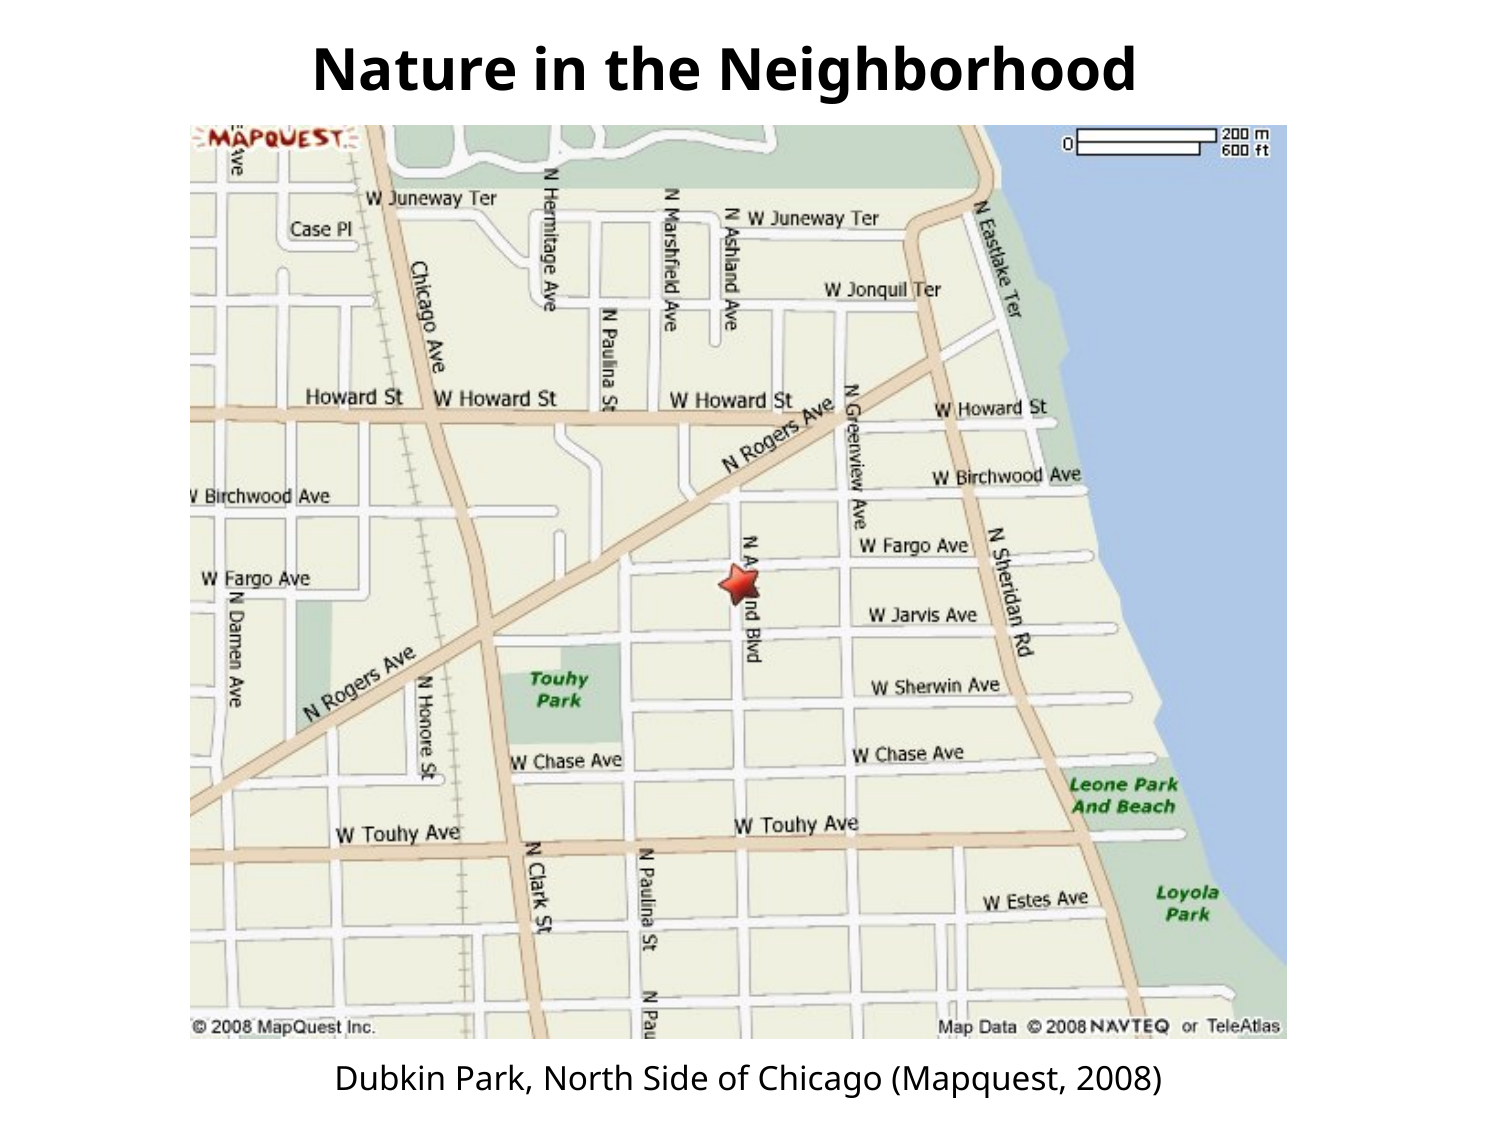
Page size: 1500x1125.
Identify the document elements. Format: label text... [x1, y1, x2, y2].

text_box Nature in the Neighborhood [262, 24, 1188, 124]
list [190, 125, 1287, 1039]
text_box Dubkin Park, North Side of Chicago (Mapquest, 2008) [319, 1049, 1179, 1105]
